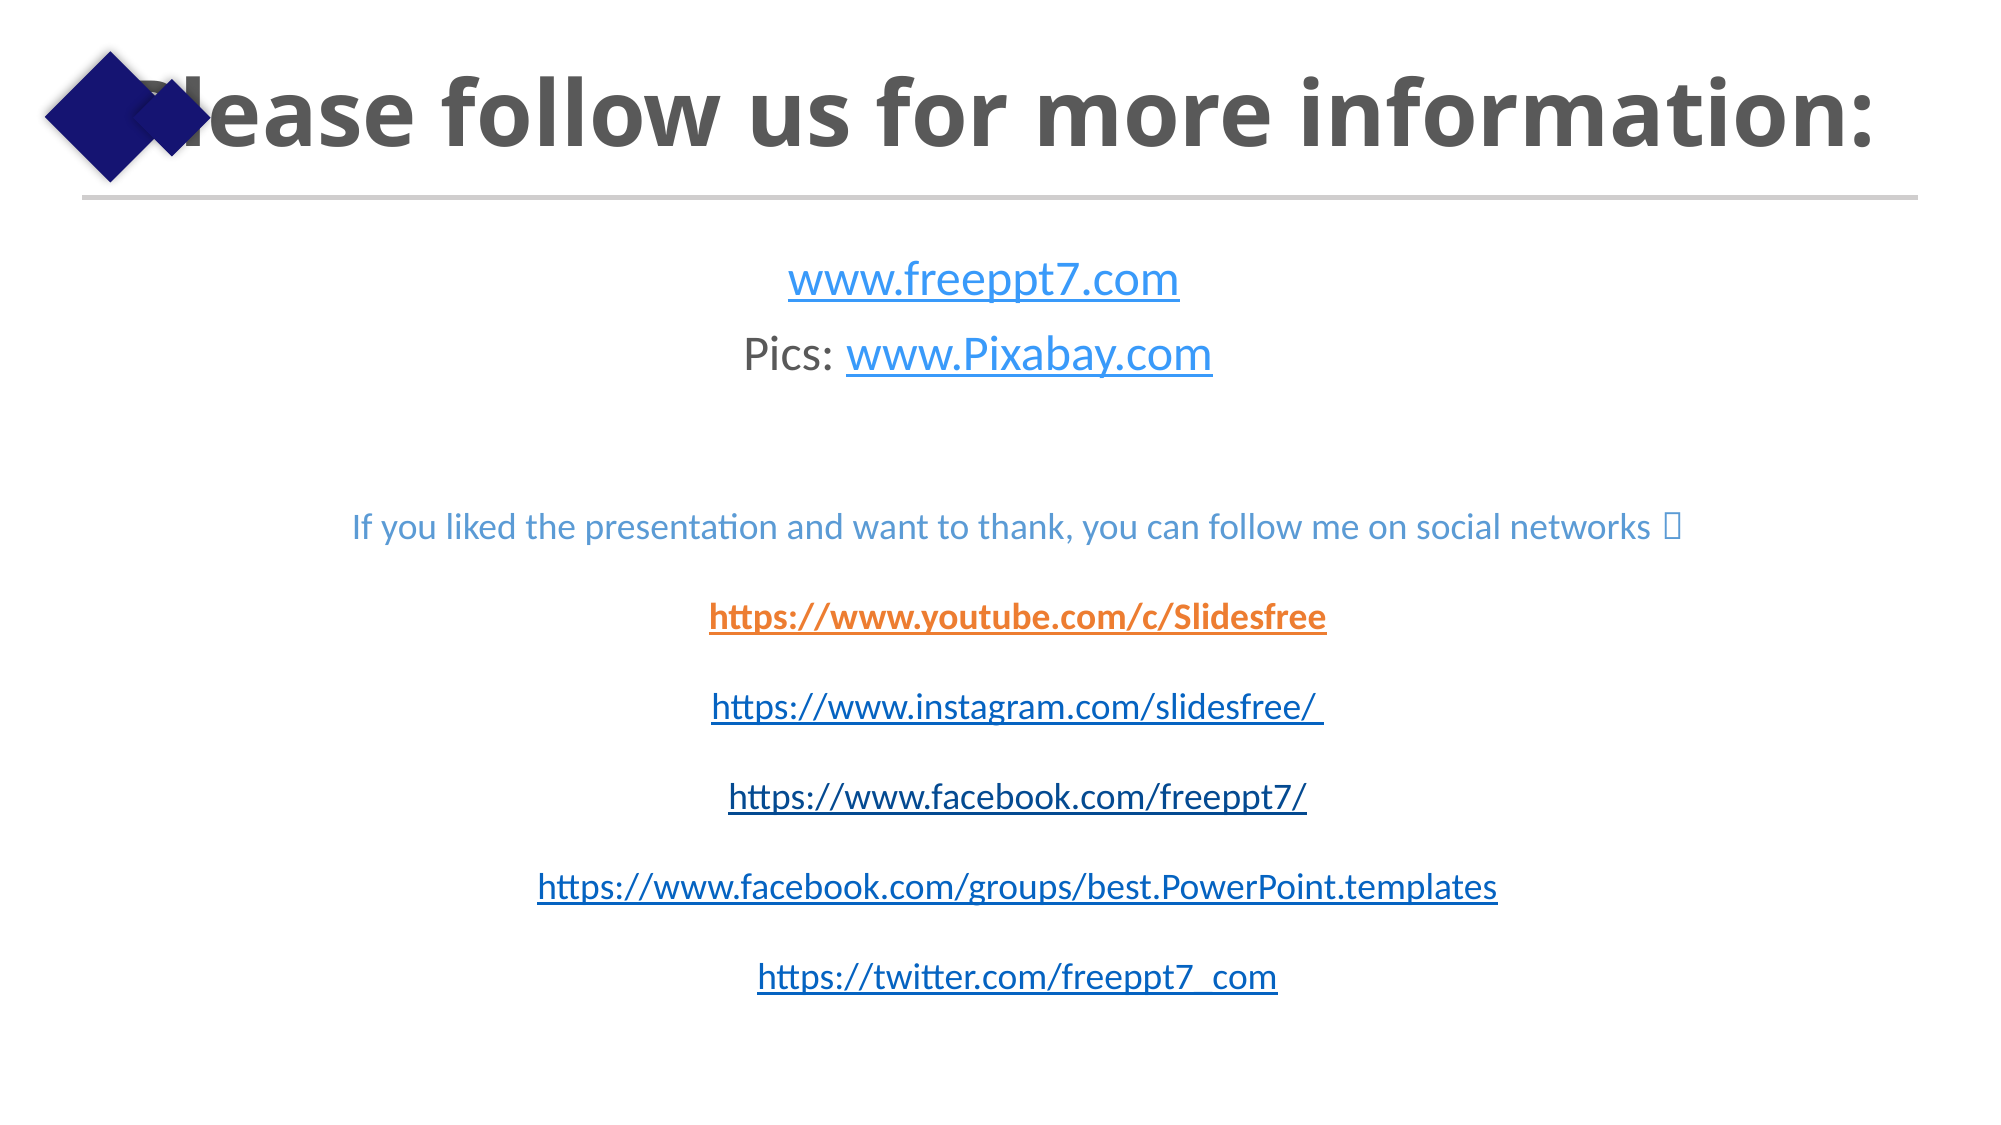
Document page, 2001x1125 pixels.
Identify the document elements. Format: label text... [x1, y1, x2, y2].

subtitle www.freeppt7.com Pics: www.Pixabay.com [308, 244, 1659, 494]
title Please follow us for more information: [0, 30, 2000, 204]
text_box If you liked the presentation and want to thank, you can follow me on social networks  https://www.youtube.com/c/Slidesfree https://www.instagram.com/slidesfree/ https://www.facebook.com/freeppt7/ https://www.facebook.com/groups/best.PowerPoint.templates https://twitter.com/freeppt7_com [308, 494, 1727, 1005]
text_box [131, 77, 213, 158]
text_box [43, 49, 150, 184]
